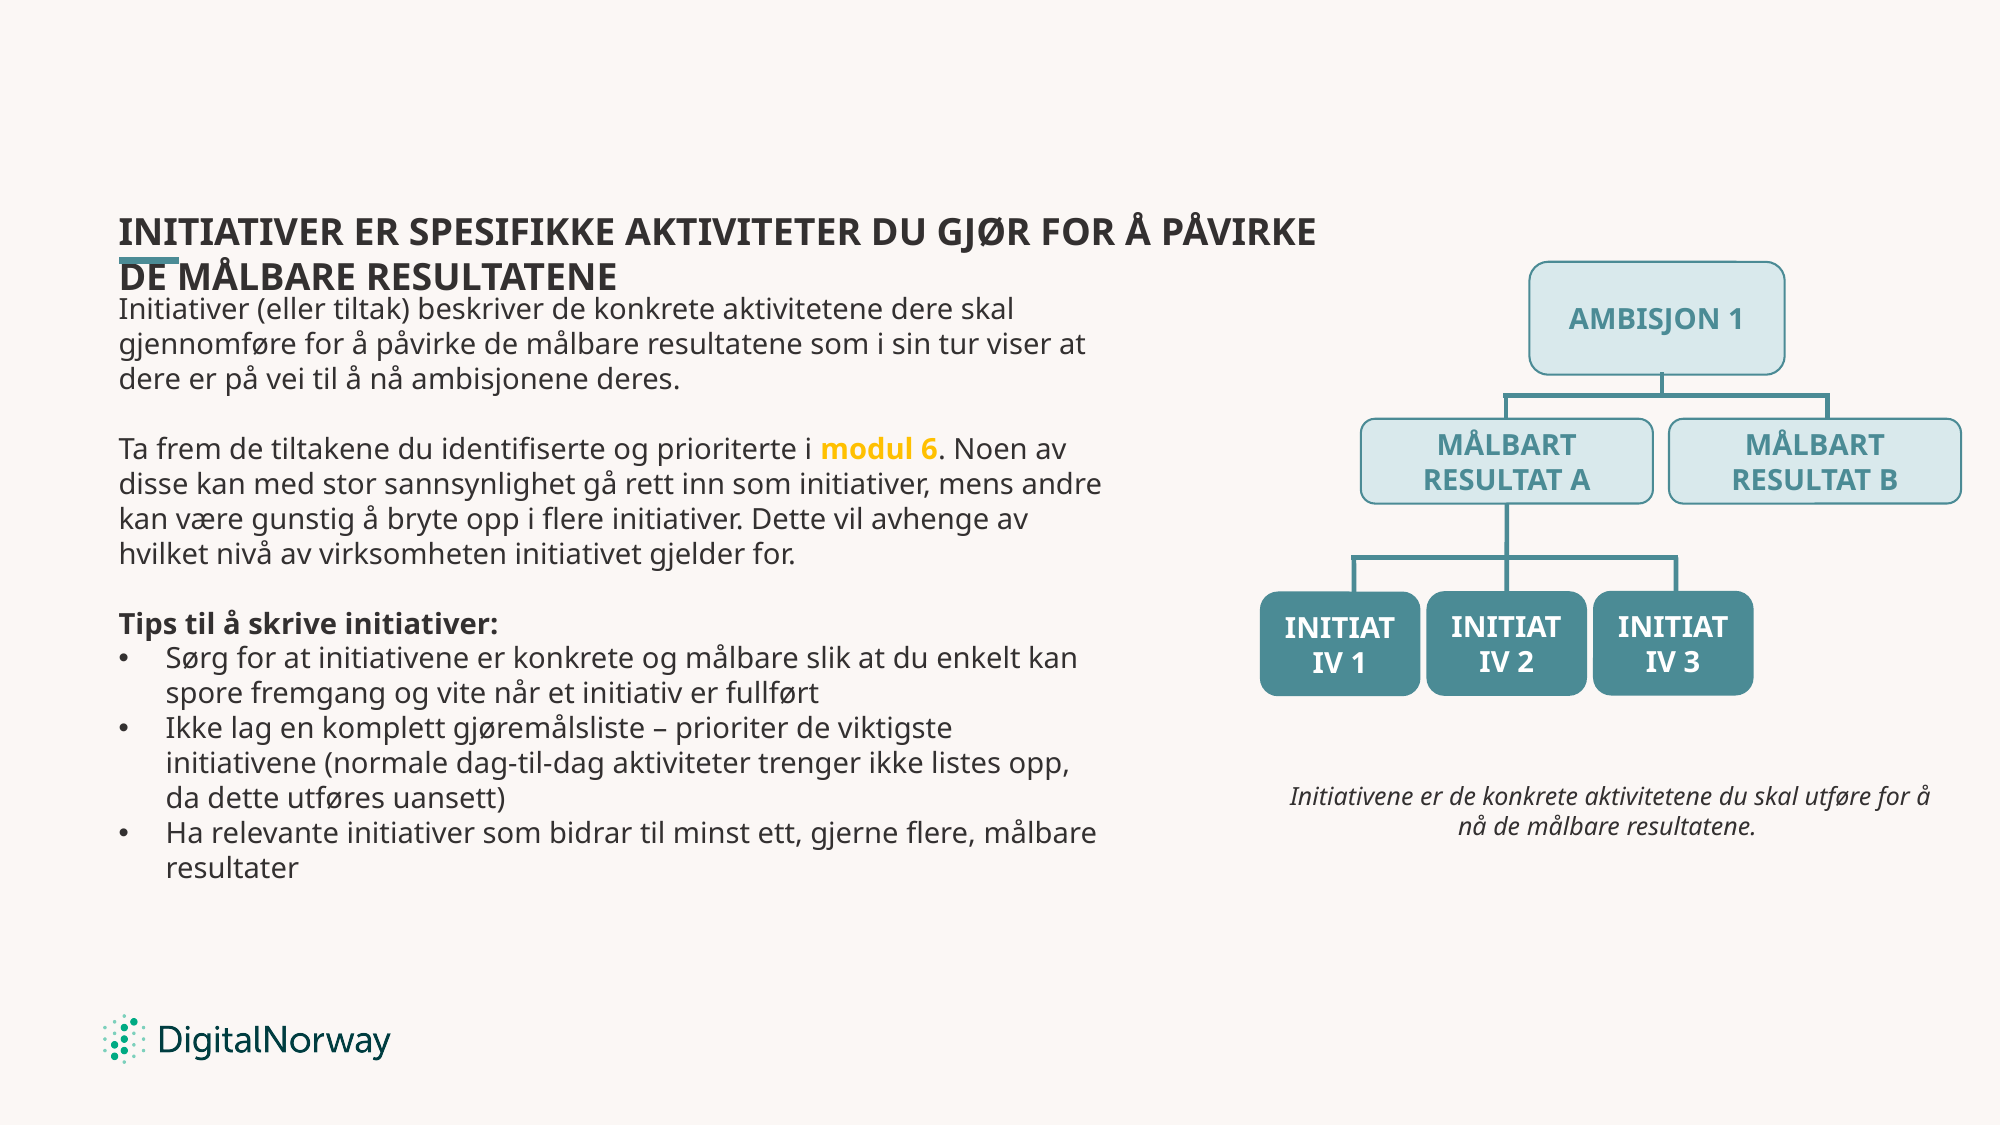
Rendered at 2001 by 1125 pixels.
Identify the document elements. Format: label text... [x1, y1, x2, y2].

picture [103, 1014, 391, 1064]
text_box Initiativer (eller tiltak) beskriver de konkrete aktivitetene dere skal gjennomføre for å påvirke de målbare resultatene som i sin tur viser at dere er på vei til å nå ambisjonene deres. Ta frem de tiltakene du identifiserte og prioriterte i modul 6. Noen av disse kan med stor sannsynlighet gå rett inn som initiativer, mens andre kan være gunstig å bryte opp i flere initiativer. Dette vil avhenge av hvilket nivå av virksomheten initiativet gjelder for. Tips til å skrive initiativer: Sørg for at initiativene er konkrete og målbare slik at du enkelt kan spore fremgang og vite når et initiativ er fullført Ikke lag en komplett gjøremålsliste – prioriter de viktigste initiativene (normale dag-til-dag aktiviteter trenger ikke listes opp, da dette utføres uansett) Ha relevante initiativer som bidrar til minst ett, gjerne flere, målbare resultater [103, 282, 1125, 892]
text_box Initiativene er de konkrete aktivitetene du skal utføre for å nå de målbare resultatene. [1269, 773, 1953, 848]
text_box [1260, 261, 1962, 696]
text_box Initiativer er spesifikke aktiviteter du gjør for å påvirke de målbare resultatene [103, 200, 1375, 305]
